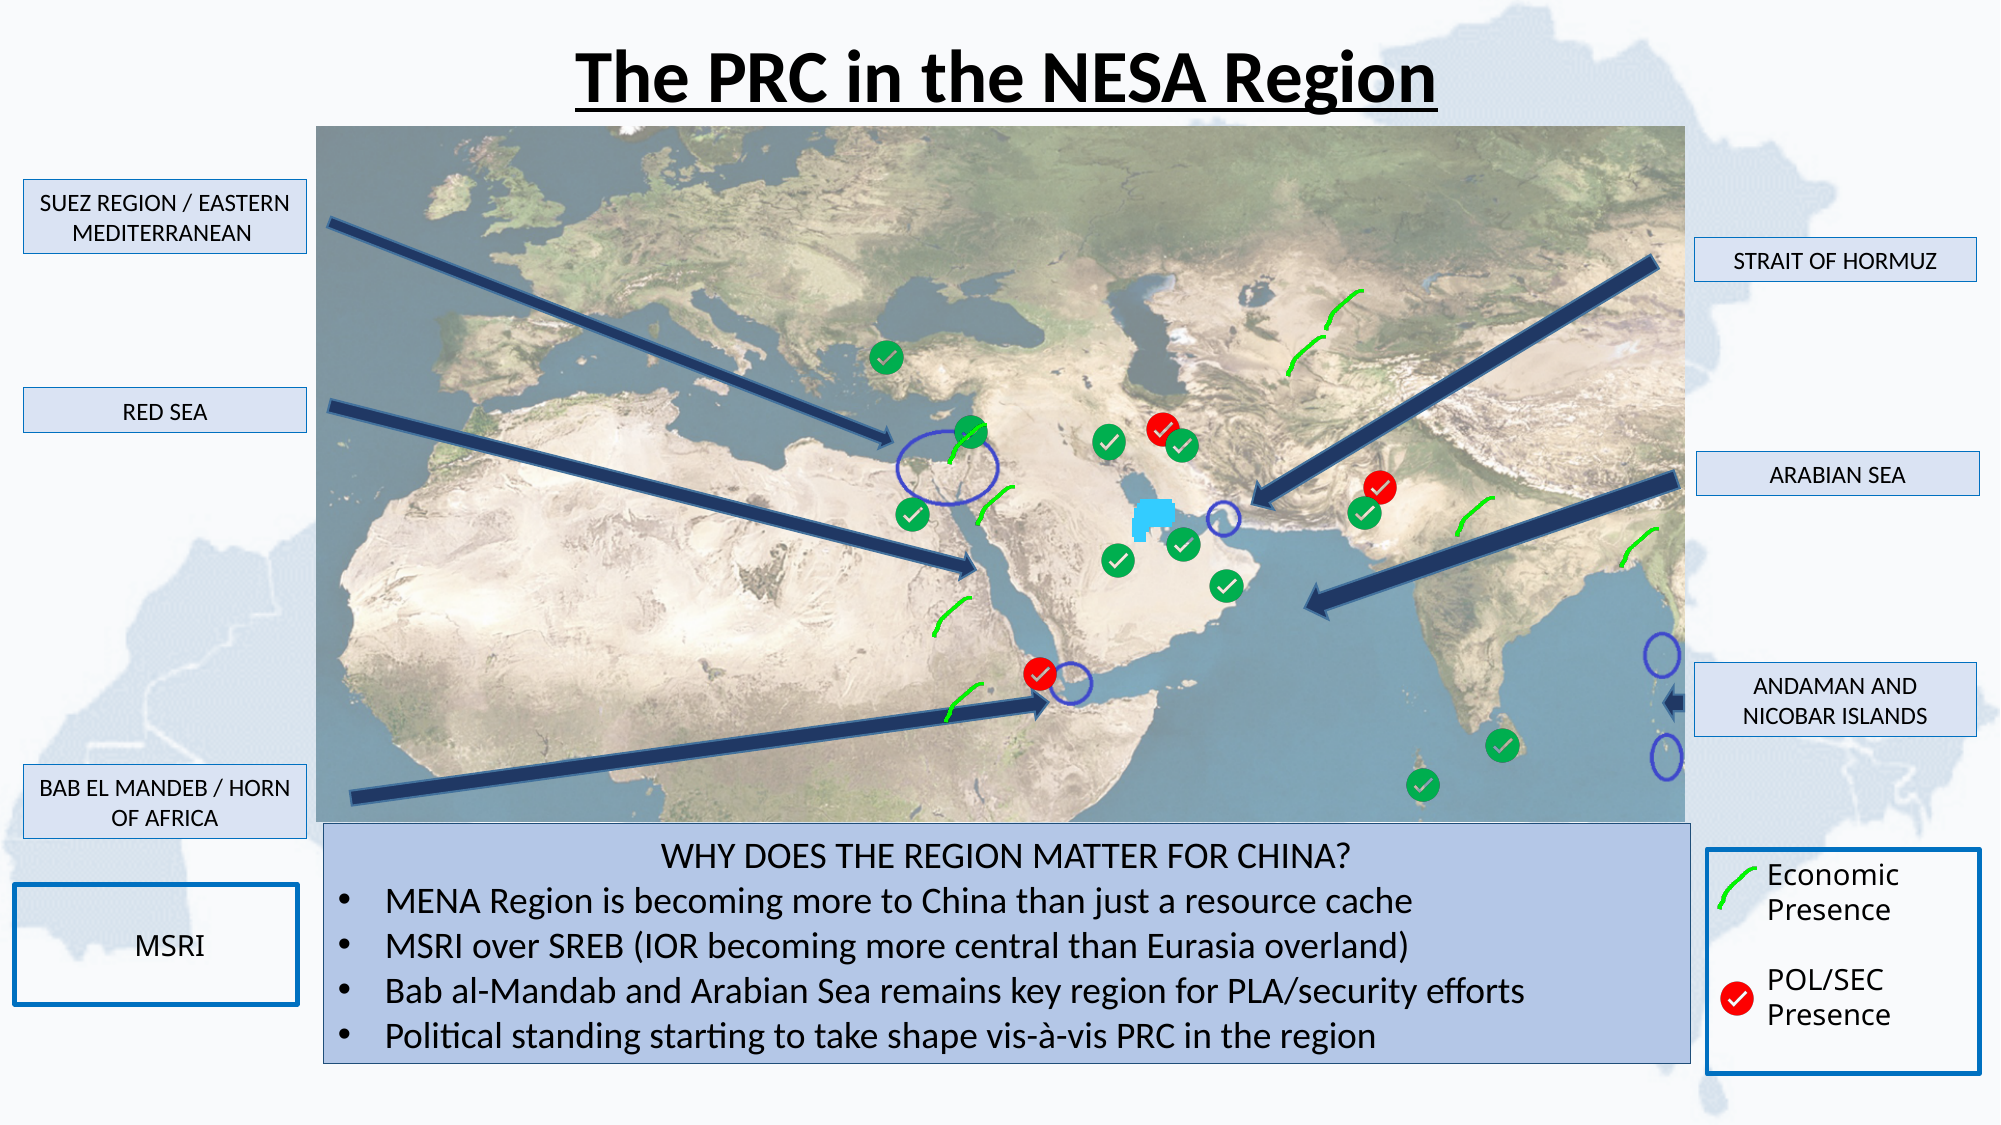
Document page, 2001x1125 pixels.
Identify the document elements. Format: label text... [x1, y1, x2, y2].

text_box MSRI [14, 884, 298, 1005]
text_box The PRC in the NESA Region [187, 20, 1827, 126]
text_box RED SEA [23, 387, 307, 433]
text_box SUEZ REGION / EASTERN MEDITERRANEAN [23, 179, 307, 254]
text_box BAB EL MANDEB / HORN OF AFRICA [23, 764, 307, 839]
text_box Economic Presence POL/SEC Presence [1707, 849, 1980, 1074]
picture [1715, 865, 1758, 910]
text_box STRAIT OF HORMUZ [1694, 237, 1977, 282]
picture [316, 126, 1685, 822]
text_box WHY DOES THE REGION MATTER FOR CHINA? MENA Region is becoming more to China than just a resource cache MSRI over SREB (IOR becoming more central than Eurasia overland) Bab al-Mandab and Arabian Sea remains key region for PLA/security efforts Political standing starting to take shape vis-à-vis PRC in the region [323, 823, 1691, 1064]
picture [1716, 977, 1758, 1020]
text_box ANDAMAN AND NICOBAR ISLANDS [1694, 662, 1977, 737]
text_box ARABIAN SEA [1696, 451, 1980, 496]
